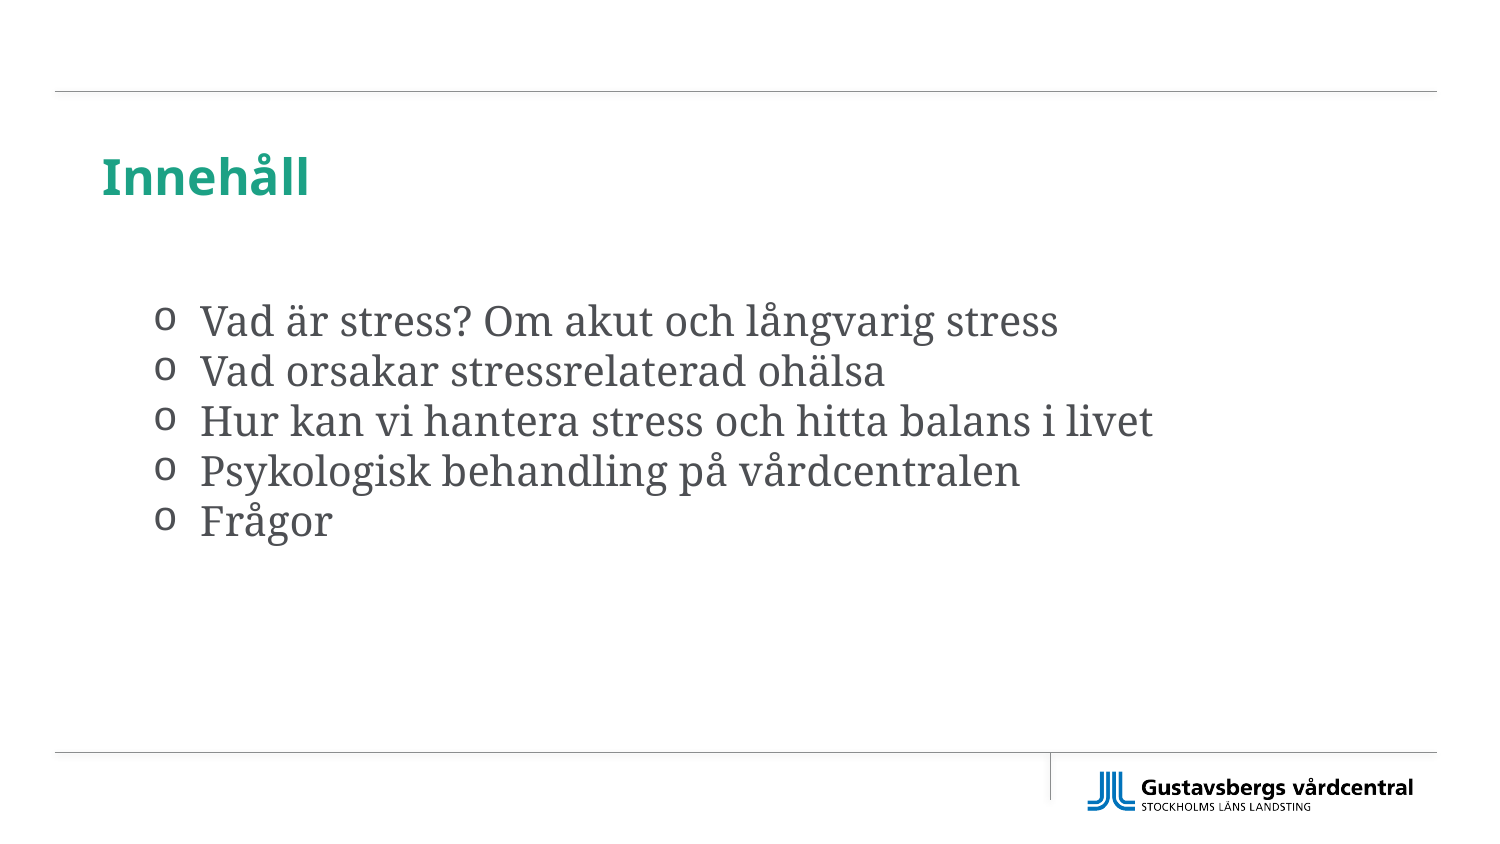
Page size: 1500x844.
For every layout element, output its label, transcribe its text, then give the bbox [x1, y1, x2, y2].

picture [1068, 752, 1432, 830]
subtitle Vad är stress? Om akut och långvarig stress Vad orsakar stressrelaterad ohälsa Hur kan vi hantera stress och hitta balans i livet Psykologisk behandling på vårdcentralen Frågor [138, 294, 1235, 670]
title Innehåll [87, 134, 974, 214]
